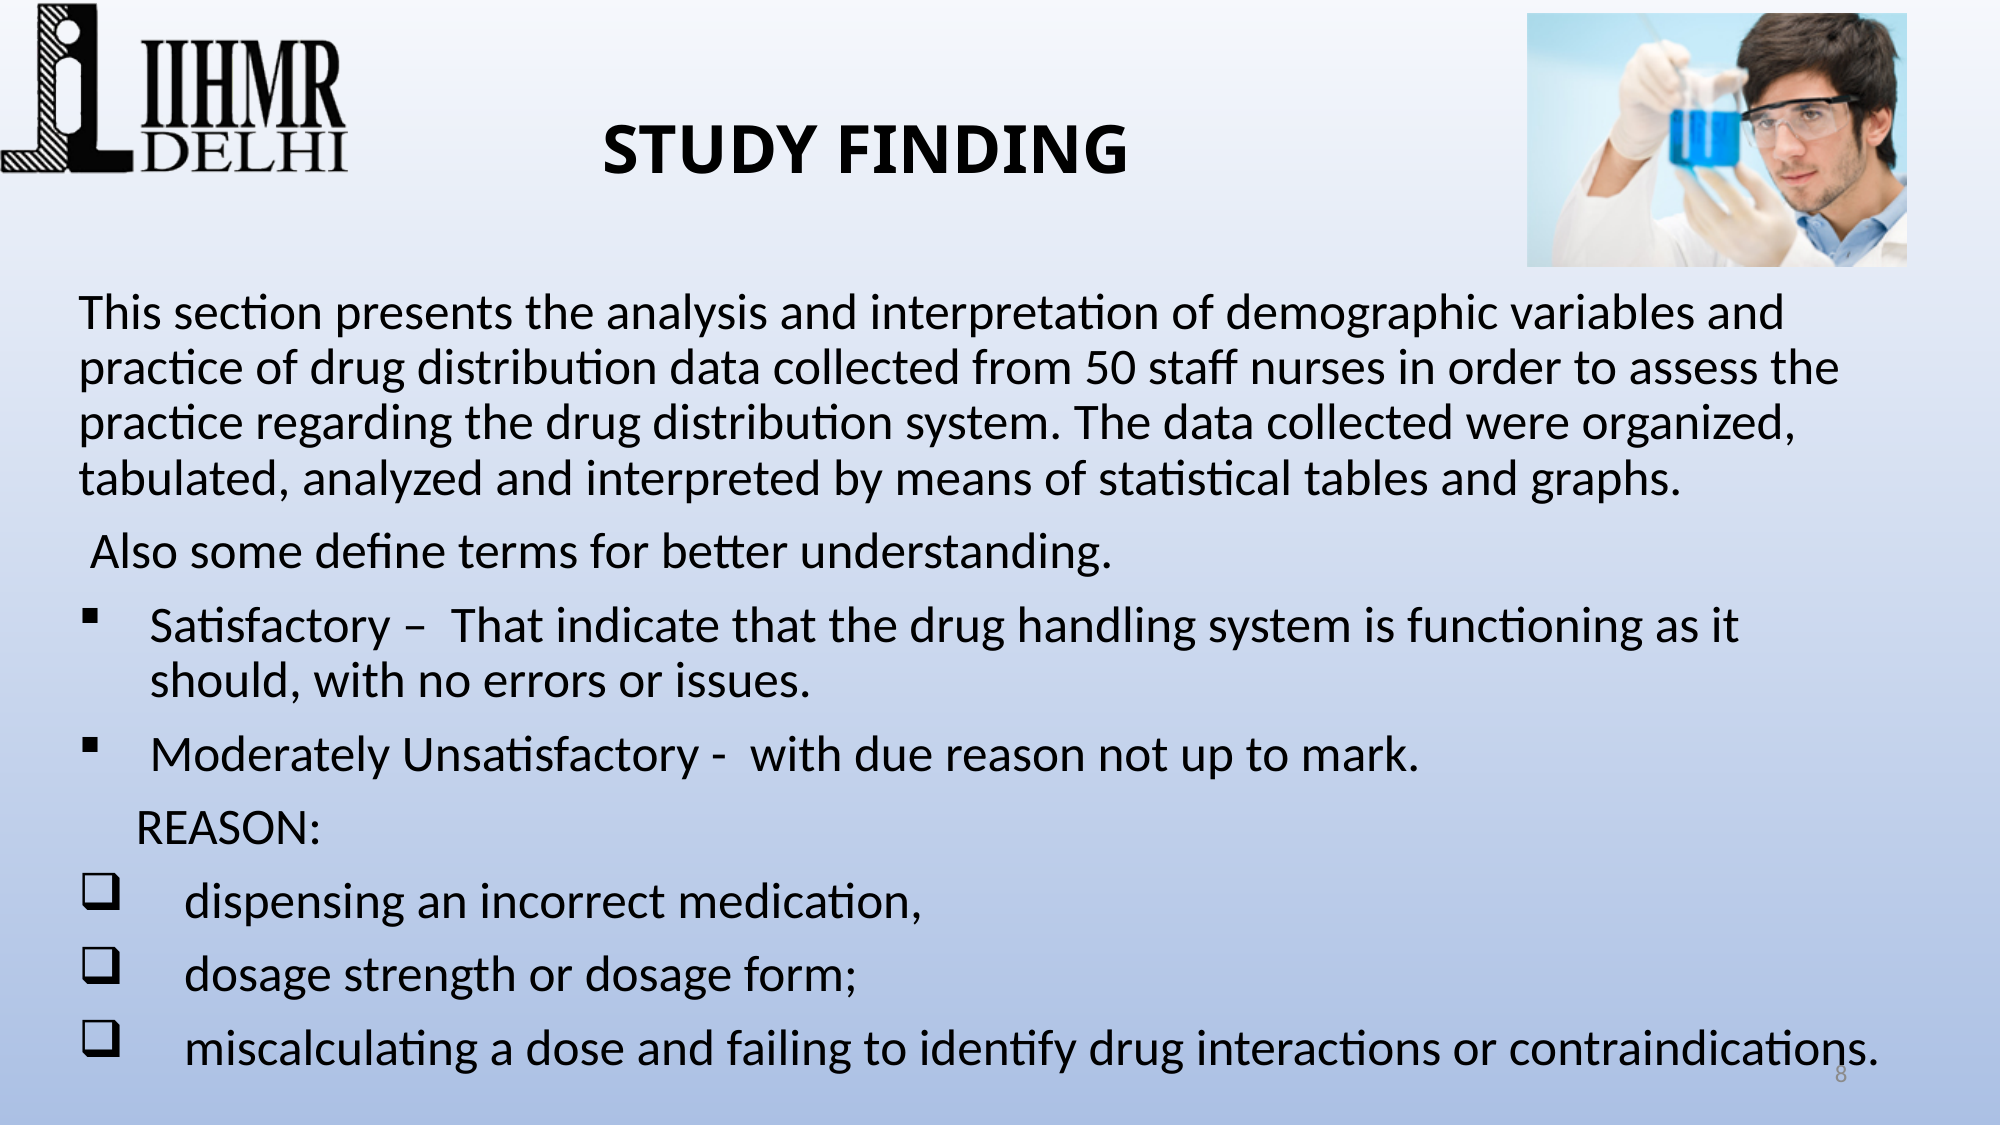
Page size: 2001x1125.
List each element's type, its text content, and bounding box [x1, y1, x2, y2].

picture [0, 0, 370, 174]
title STUDY FINDING [544, 76, 1190, 196]
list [1527, 13, 1907, 267]
slide_number 8 [1412, 1042, 1863, 1103]
list This section presents the analysis and interpretation of demographic variables and practice of drug distribution data collected from 50 staff nurses in order to assess the practice regarding the drug distribution system. The data collected were organized, tabulated, analyzed and interpreted by means of statistical tables and graphs. Also some define terms for better understanding. Satisfactory – That indicate that the drug handling system is functioning as it should, with no errors or issues. Moderately Unsatisfactory - with due reason not up to mark. REASON: dispensing an incorrect medication, dosage strength or dosage form; miscalculating a dose and failing to identify drug interactions or contraindications. [63, 277, 1907, 1103]
